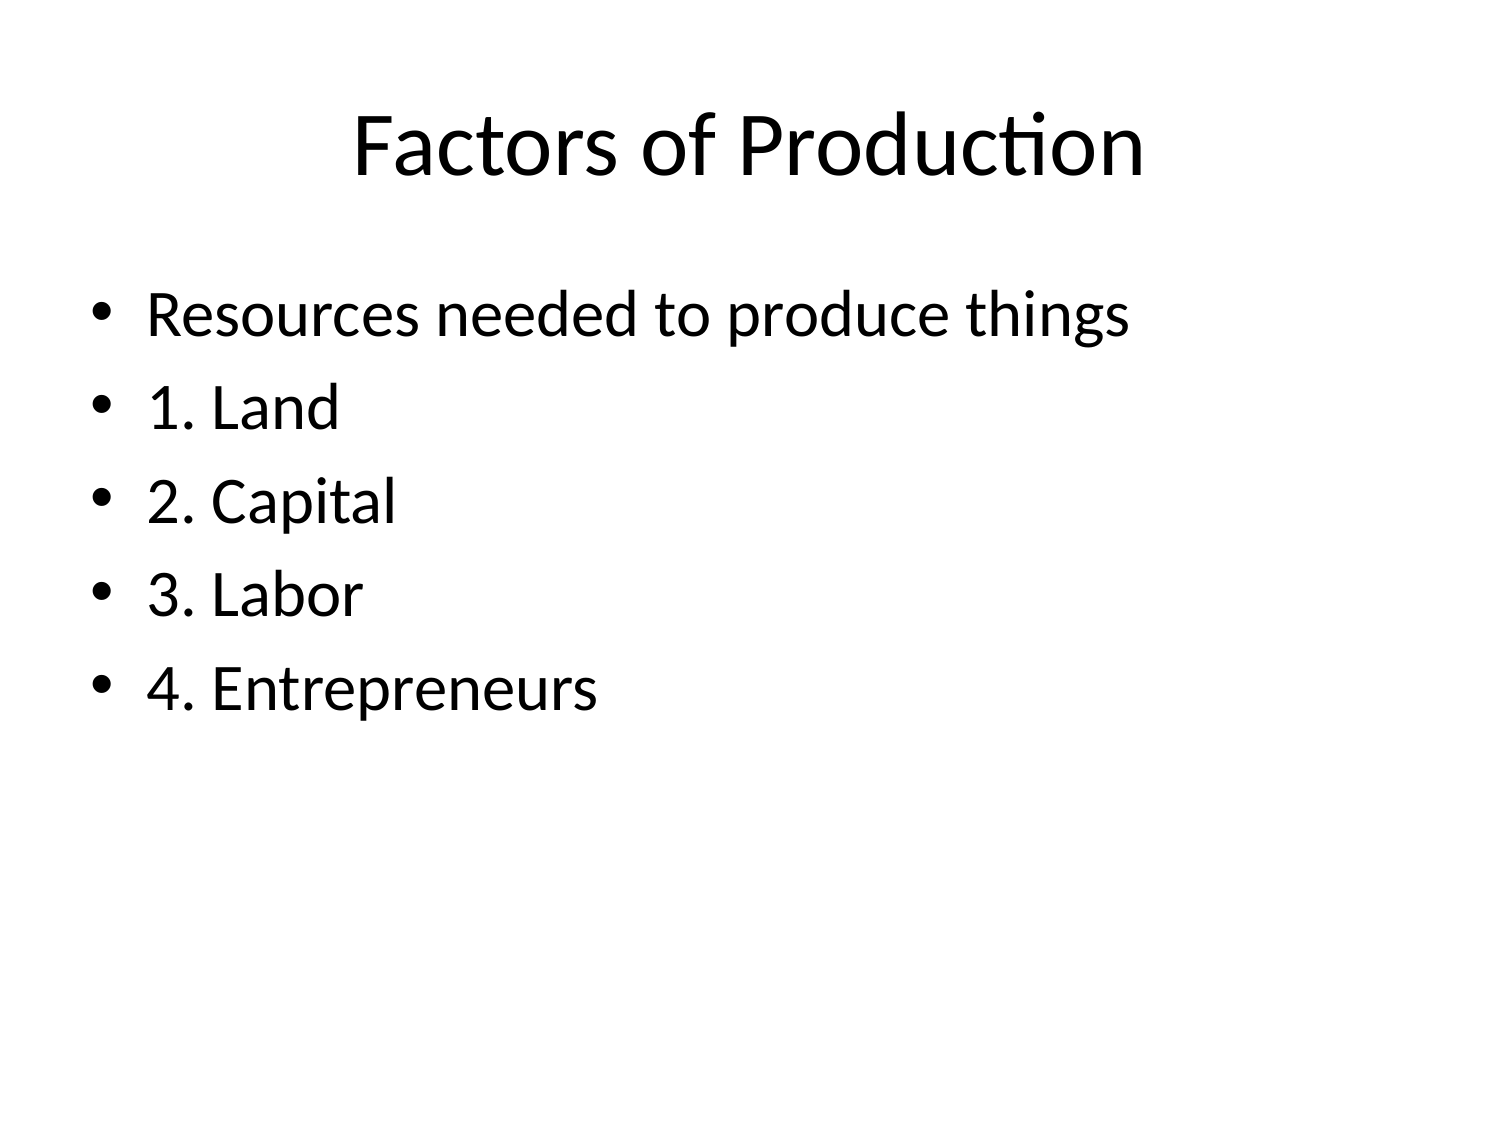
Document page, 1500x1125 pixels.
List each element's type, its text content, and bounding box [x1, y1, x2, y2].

list Resources needed to produce things 1. Land 2. Capital 3. Labor 4. Entrepreneurs [75, 262, 1425, 1005]
title Factors of Production [75, 45, 1425, 233]
